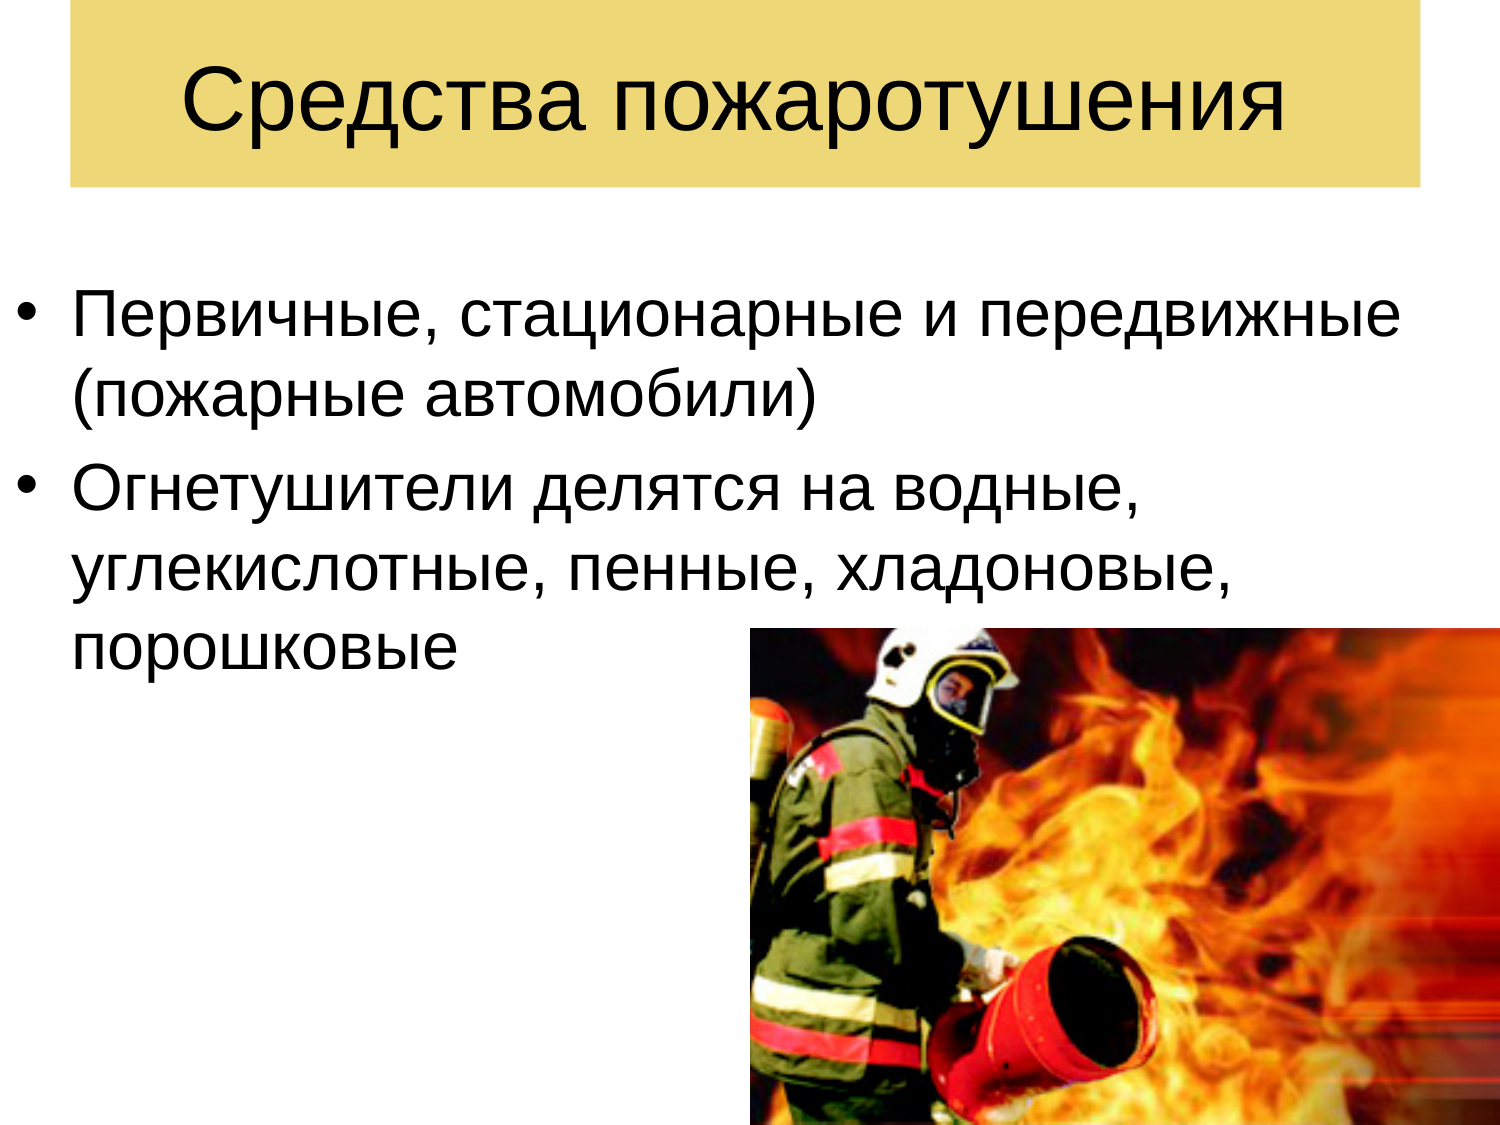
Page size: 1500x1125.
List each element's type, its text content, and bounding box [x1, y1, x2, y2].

title Средства пожаротушения [70, 0, 1421, 188]
picture [749, 628, 1500, 1125]
list Первичные, стационарные и передвижные (пожарные автомобили) Огнетушители делятся на водные, углекислотные, пенные, хладоновые, порошковые [0, 262, 1500, 1006]
